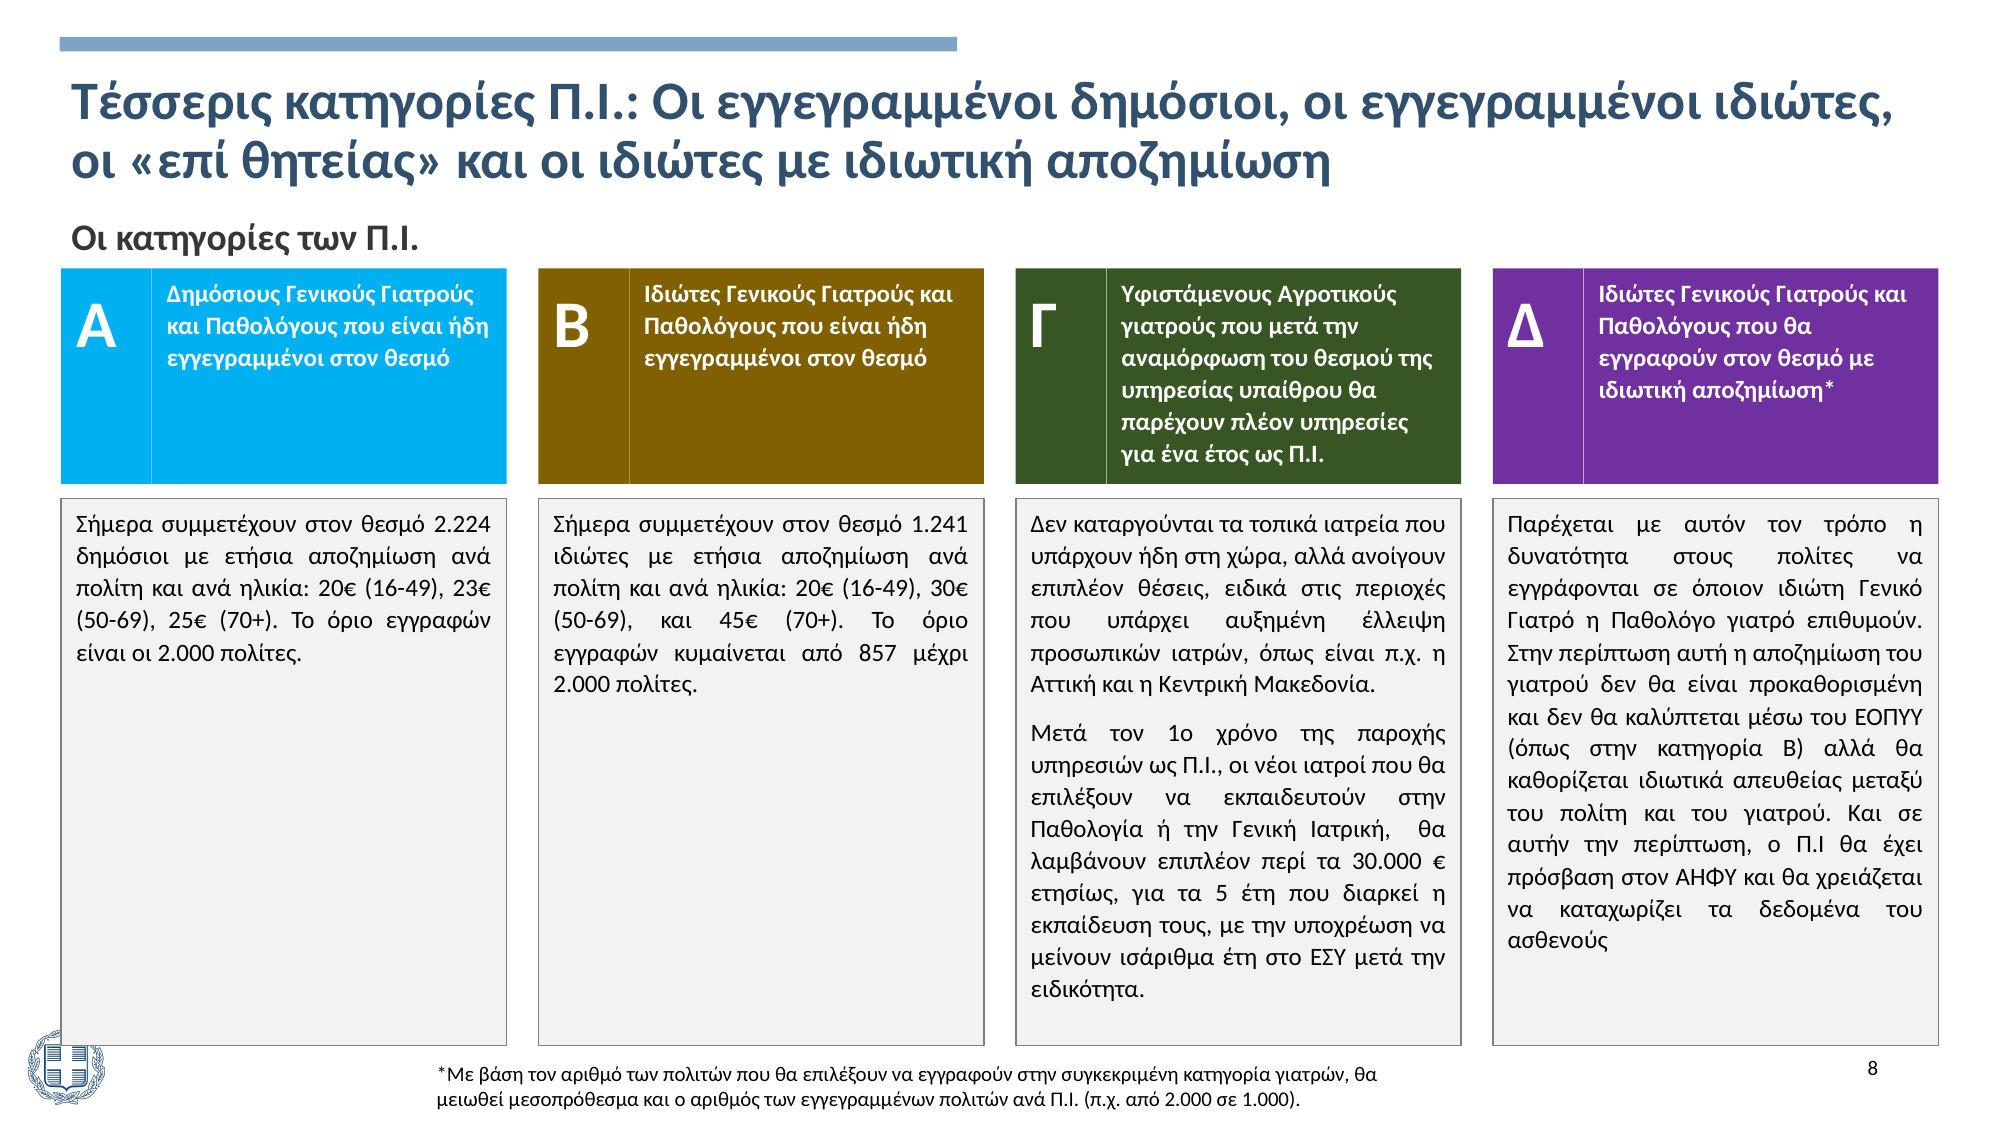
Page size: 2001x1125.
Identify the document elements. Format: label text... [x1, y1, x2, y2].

text_box Δεν καταργούνται τα τοπικά ιατρεία που υπάρχουν ήδη στη χώρα, αλλά ανοίγουν επιπλέον θέσεις, ειδικά στις περιοχές που υπάρχει αυξημένη έλλειψη προσωπικών ιατρών, όπως είναι π.χ. η Αττική και η Κεντρική Μακεδονία. Μετά τον 1ο χρόνο της παροχής υπηρεσιών ως Π.Ι., οι νέοι ιατροί που θα επιλέξουν να εκπαιδευτούν στην Παθολογία ή την Γενική Ιατρική, θα λαμβάνουν επιπλέον περί τα 30.000 € ετησίως, για τα 5 έτη που διαρκεί η εκπαίδευση τους, με την υποχρέωση να μείνουν ισάριθμα έτη στο ΕΣΥ μετά την ειδικότητα. [1015, 498, 1462, 1046]
text_box Δ [1492, 268, 1584, 484]
text_box Τέσσερις κατηγορίες Π.Ι.: Οι εγγεγραμμένοι δημόσιοι, οι εγγεγραμμένοι ιδιώτες, οι «επί θητείας» και οι ιδιώτες με ιδιωτική αποζημίωση [53, 65, 1915, 203]
text_box Δημόσιους Γενικούς Γιατρούς και Παθολόγους που είναι ήδη εγγεγραμμένοι στον θεσμό [152, 268, 507, 484]
text_box Υφιστάμενους Αγροτικούς γιατρούς που μετά την αναμόρφωση του θεσμού της υπηρεσίας υπαίθρου θα παρέχουν πλέον υπηρεσίες για ένα έτος ως Π.Ι. [1107, 268, 1462, 484]
text_box Σήμερα συμμετέχουν στον θεσμό 1.241 ιδιώτες με ετήσια αποζημίωση ανά πολίτη και ανά ηλικία: 20€ (16-49), 30€ (50-69), και 45€ (70+). Το όριο εγγραφών κυμαίνεται από 857 μέχρι 2.000 πολίτες. [538, 498, 984, 1046]
text_box Οι κατηγορίες των Π.Ι. [53, 205, 1914, 266]
text_box Ιδιώτες Γενικούς Γιατρούς και Παθολόγους που είναι ήδη εγγεγραμμένοι στον θεσμό [629, 268, 984, 484]
text_box Β [538, 268, 629, 484]
picture [28, 1028, 105, 1105]
text_box Σήμερα συμμετέχουν στον θεσμό 2.224 δημόσιοι με ετήσια αποζημίωση ανά πολίτη και ανά ηλικία: 20€ (16-49), 23€ (50-69), 25€ (70+). Το όριο εγγραφών είναι οι 2.000 πολίτες. [61, 498, 507, 1046]
text_box Α [61, 268, 152, 484]
text_box Παρέχεται με αυτόν τον τρόπο η δυνατότητα στους πολίτες να εγγράφονται σε όποιον ιδιώτη Γενικό Γιατρό η Παθολόγο γιατρό επιθυμούν. Στην περίπτωση αυτή η αποζημίωση του γιατρού δεν θα είναι προκαθορισμένη και δεν θα καλύπτεται μέσω του ΕΟΠΥΥ (όπως στην κατηγορία Β) αλλά θα καθορίζεται ιδιωτικά απευθείας μεταξύ του πολίτη και του γιατρού. Και σε αυτήν την περίπτωση, ο Π.Ι θα έχει πρόσβαση στον ΑΗΦΥ και θα χρειάζεται να καταχωρίζει τα δεδομένα του ασθενούς [1493, 498, 1939, 1046]
text_box Γ [1015, 268, 1107, 484]
text_box *Με βάση τον αριθμό των πολιτών που θα επιλέξουν να εγγραφούν στην συγκεκριμένη κατηγορία γιατρών, θα μειωθεί μεσοπρόθεσμα και ο αριθμός των εγγεγραμμένων πολιτών ανά Π.Ι. (π.χ. από 2.000 σε 1.000). [421, 1053, 1422, 1119]
text_box 8 [1853, 1046, 1939, 1088]
text_box Ιδιώτες Γενικούς Γιατρούς και Παθολόγους που θα εγγραφούν στον θεσμό με ιδιωτική αποζημίωση* [1584, 268, 1939, 484]
